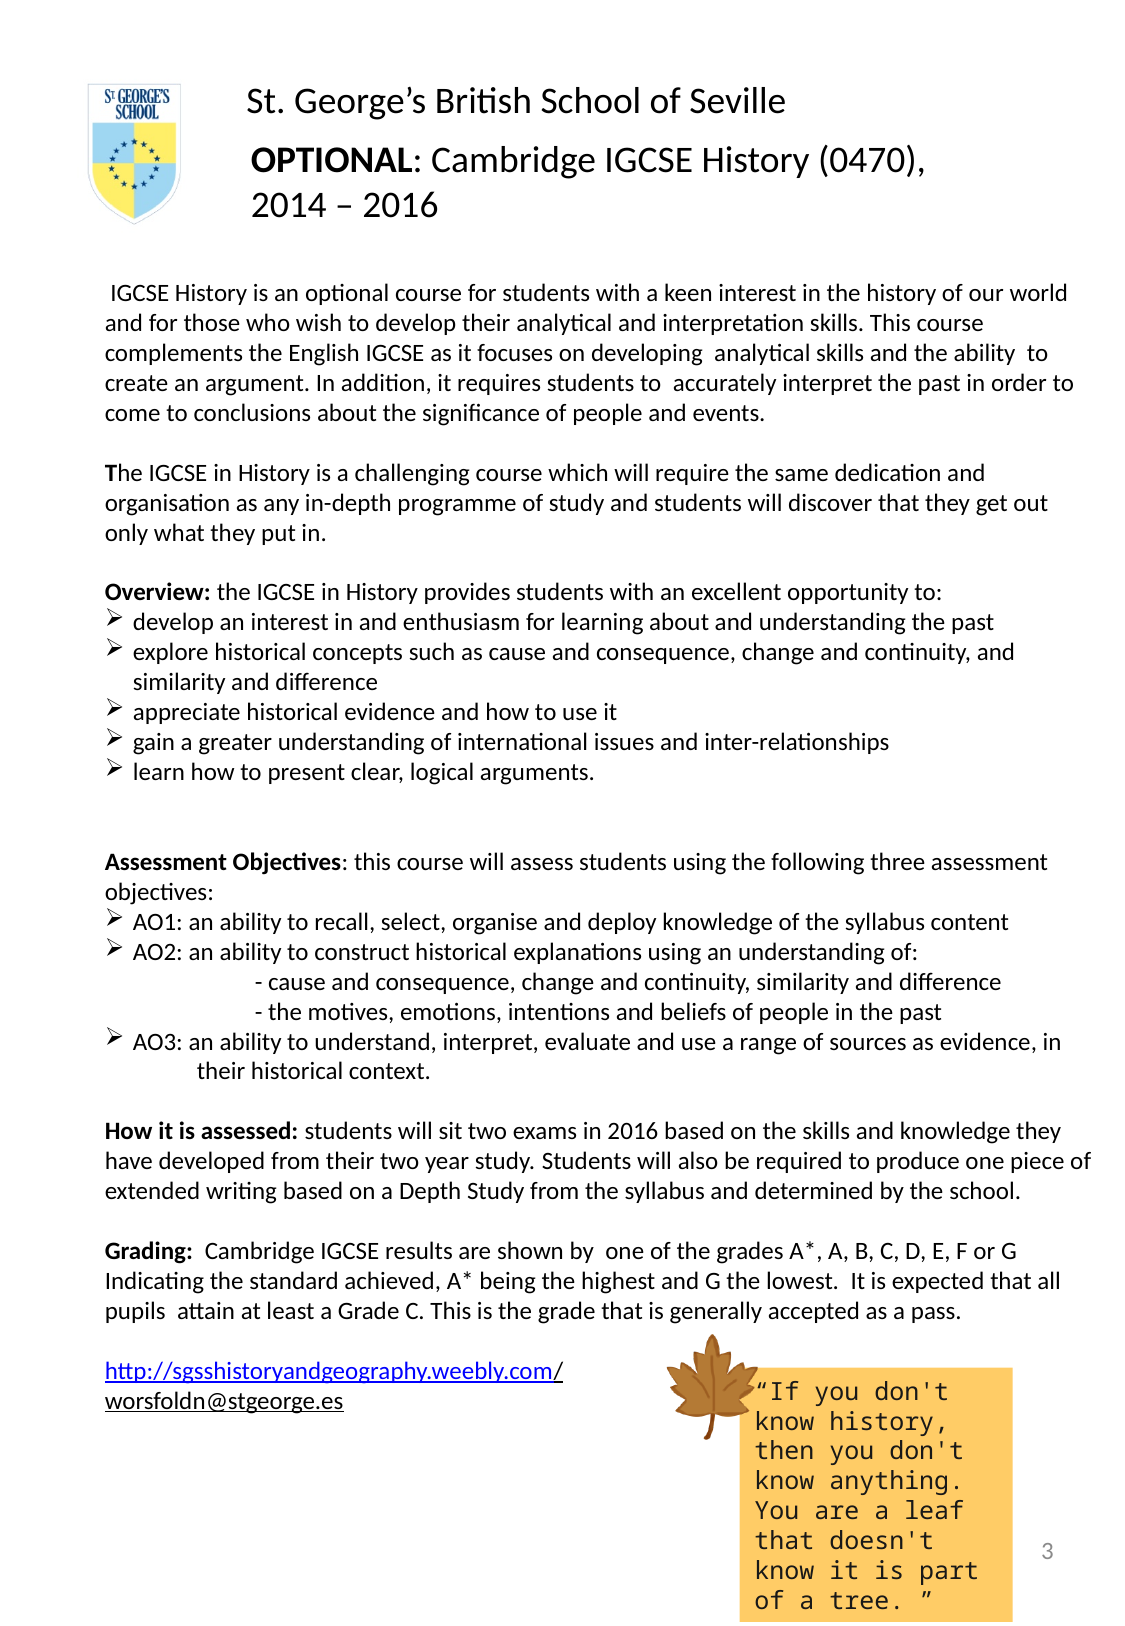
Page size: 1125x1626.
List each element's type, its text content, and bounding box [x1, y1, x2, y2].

text_box IGCSE History is an optional course for students with a keen interest in the history of our world and for those who wish to develop their analytical and interpretation skills. This course complements the English IGCSE as it focuses on developing analytical skills and the ability to create an argument. In addition, it requires students to accurately interpret the past in order to come to conclusions about the significance of people and events. The IGCSE in History is a challenging course which will require the same dedication and organisation as any in-depth programme of study and students will discover that they get out only what they put in. Overview: the IGCSE in History provides students with an excellent opportunity to: develop an interest in and enthusiasm for learning about and understanding the past explore historical concepts such as cause and consequence, change and continuity, and similarity and difference appreciate historical evidence and how to use it gain a greater understanding of international issues and inter-relationships learn how to present clear, logical arguments. Assessment Objectives: this course will assess students using the following three assessment objectives: AO1: an ability to recall, select, organise and deploy knowledge of the syllabus content AO2: an ability to construct historical explanations using an understanding of: - cause and consequence, change and continuity, similarity and difference - the motives, emotions, intentions and beliefs of people in the past AO3: an ability to understand, interpret, evaluate and use a range of sources as evidence, in their historical context. How it is assessed: students will sit two exams in 2016 based on the skills and knowledge they have developed from their two year study. Students will also be required to produce one piece of extended writing based on a Depth Study from the syllabus and determined by the school. Grading: Cambridge IGCSE results are shown by one of the grades A*, A, B, C, D, E, F or G Indicating the standard achieved, A* being the highest and G the lowest. It is expected that all pupils attain at least a Grade C. This is the grade that is generally accepted as a pass. http://sgsshistoryandgeography.weebly.com/ worsfoldn@stgeorge.es [90, 269, 1110, 1482]
picture [66, 68, 202, 257]
slide_number 3 [806, 1506, 1069, 1593]
text_box “If you don't know history, then you don't know anything. You are a leaf that doesn't know it is part of a tree. ” [739, 1367, 1013, 1622]
picture [656, 1331, 769, 1442]
text_box St. George’s British School of Seville [231, 68, 811, 128]
text_box OPTIONAL: Cambridge IGCSE History (0470), 2014 – 2016 [236, 127, 950, 233]
